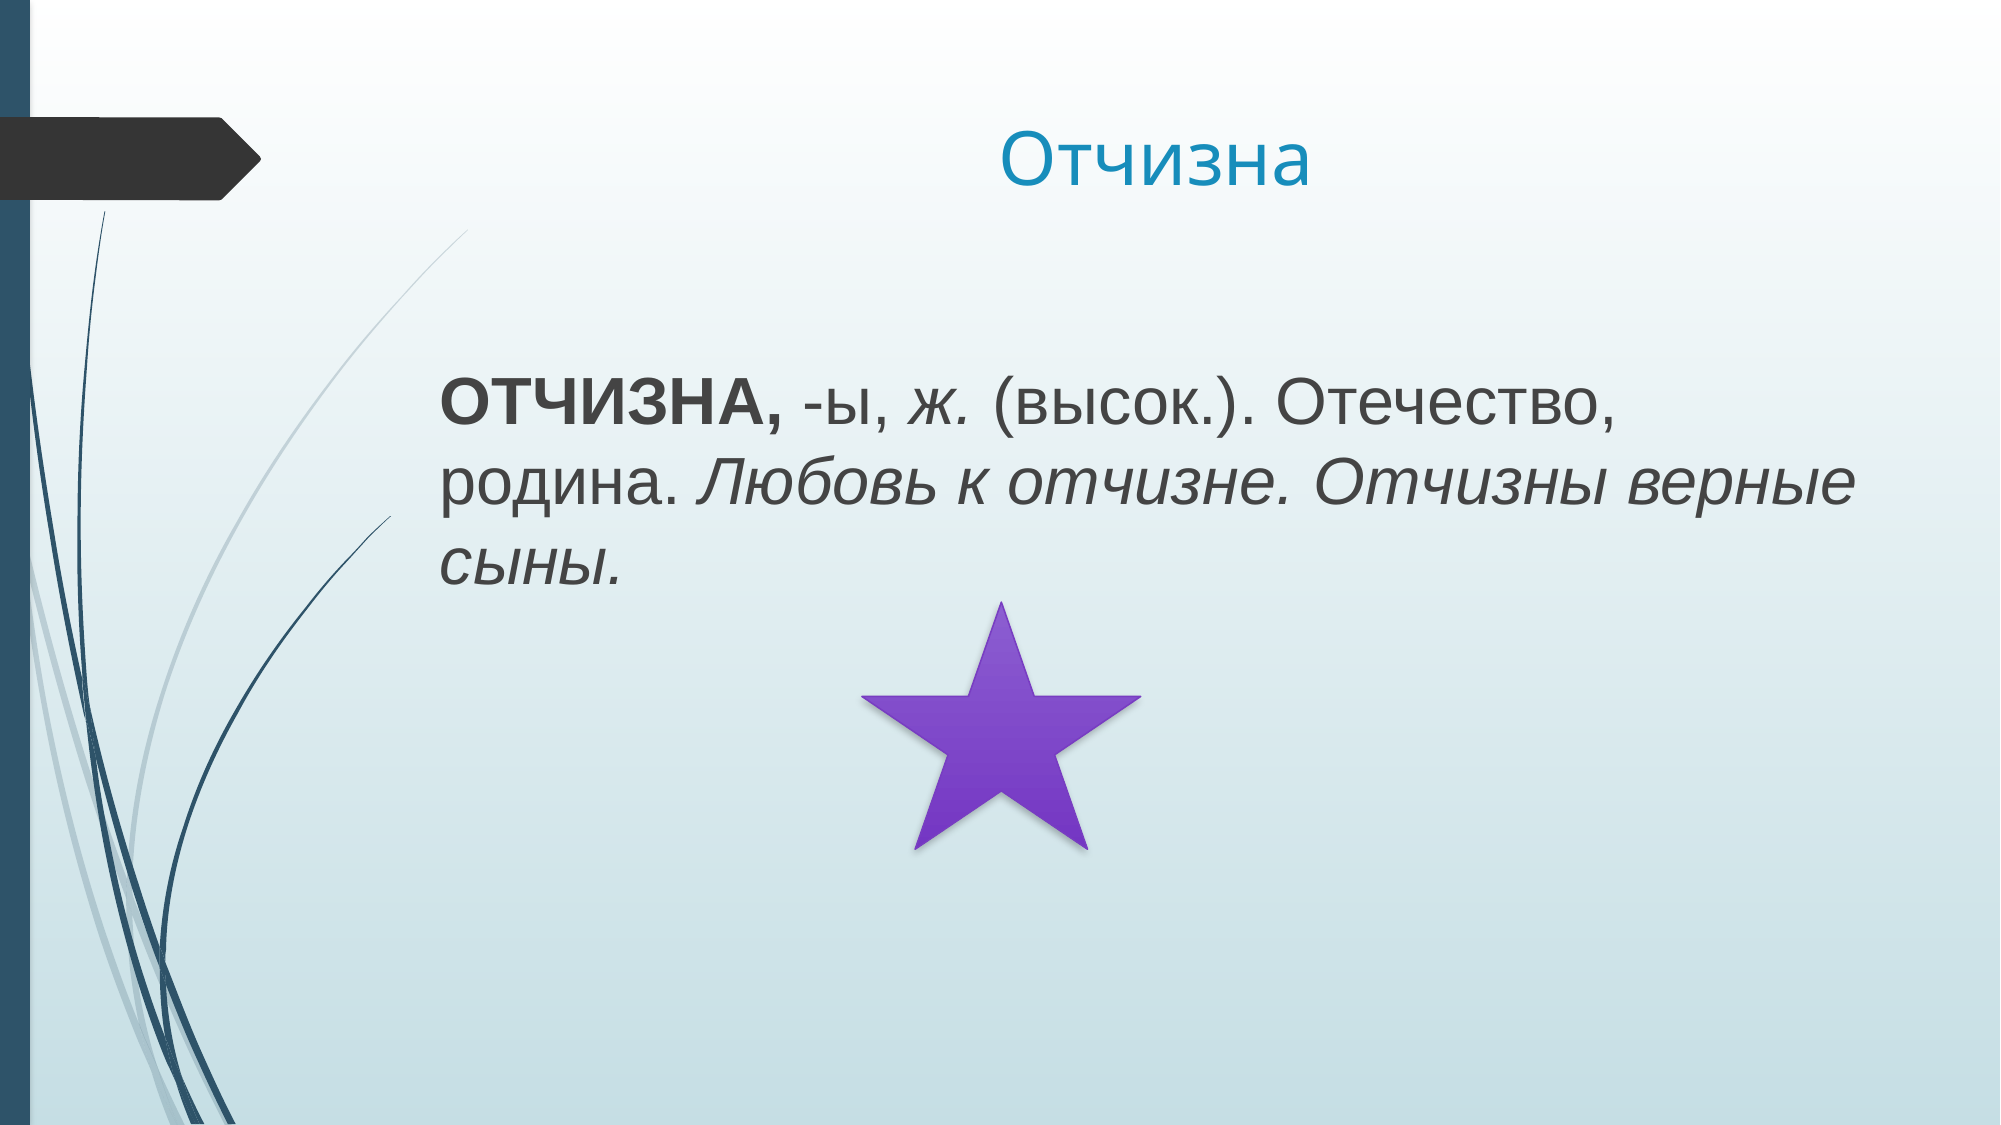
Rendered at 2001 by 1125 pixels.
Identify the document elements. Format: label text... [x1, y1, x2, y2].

text_box [861, 601, 1142, 850]
list ОТЧИЗНА, -ы, ж. (высок.). Отечество, родина. Любовь к отчизне. Отчизны верные сыны. [424, 350, 1888, 970]
title Отчизна [425, 102, 1888, 313]
